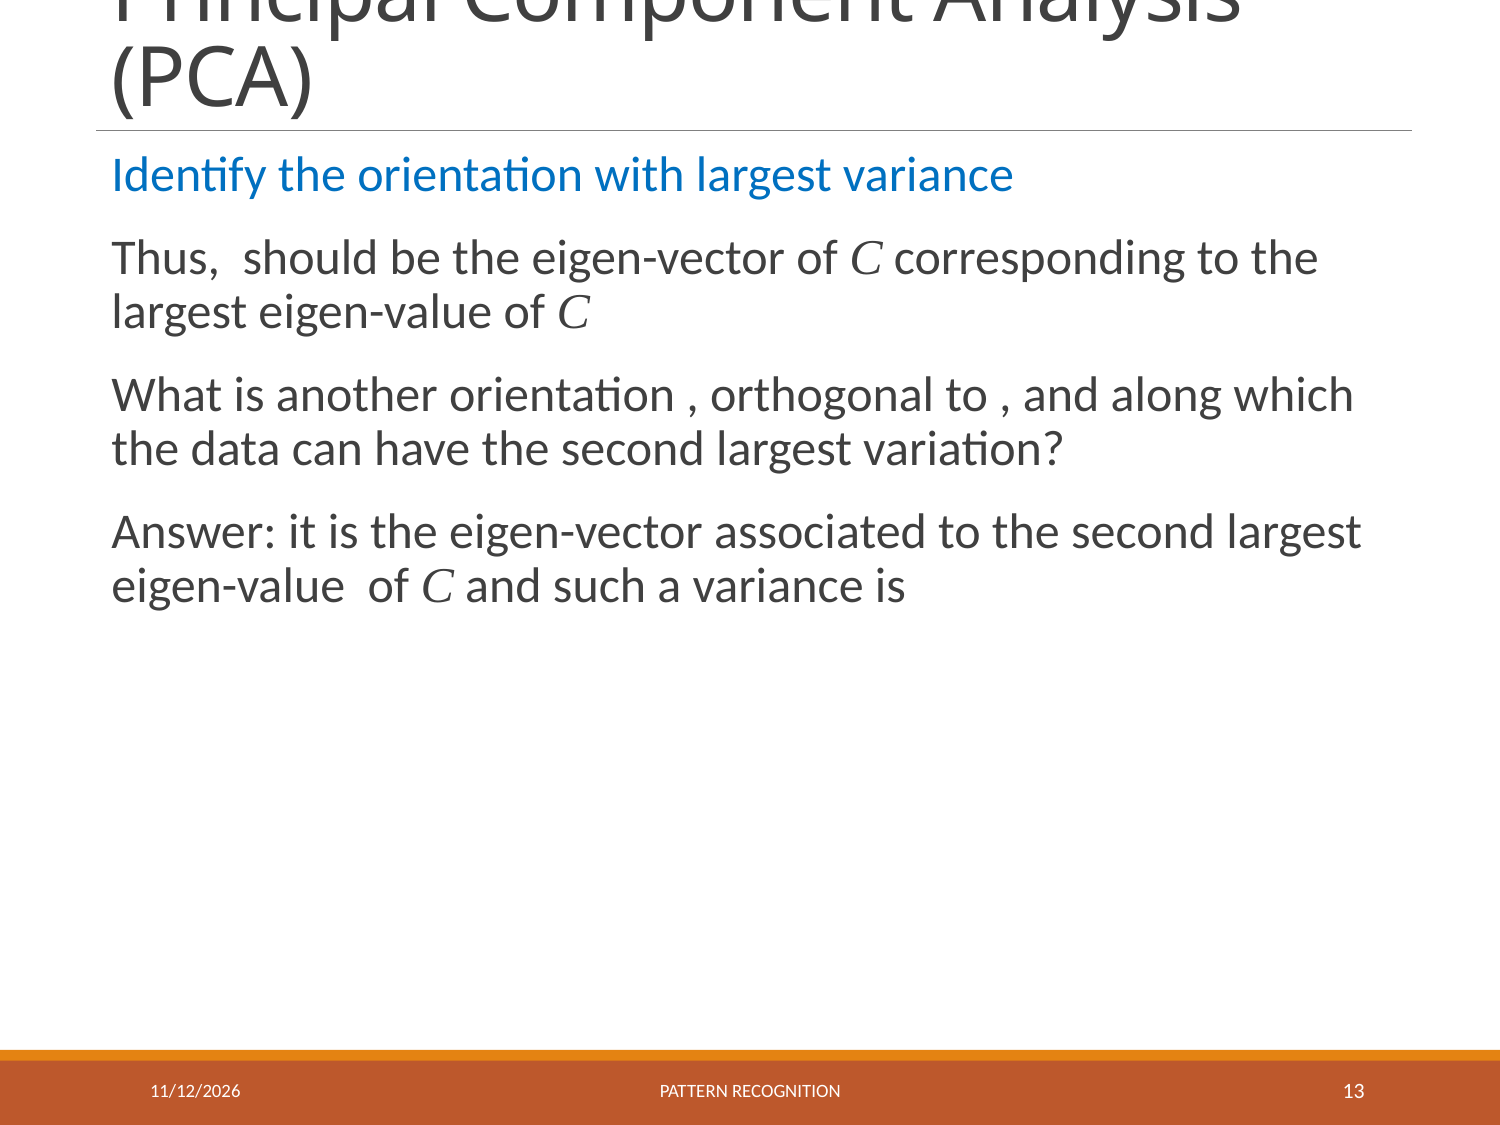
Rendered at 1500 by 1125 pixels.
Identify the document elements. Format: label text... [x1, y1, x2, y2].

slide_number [135, 1059, 440, 1120]
title Principal Component Analysis (PCA) [96, 19, 1413, 131]
slide_number 13 [1218, 1059, 1380, 1120]
footer Pattern recognition [453, 1059, 1047, 1120]
